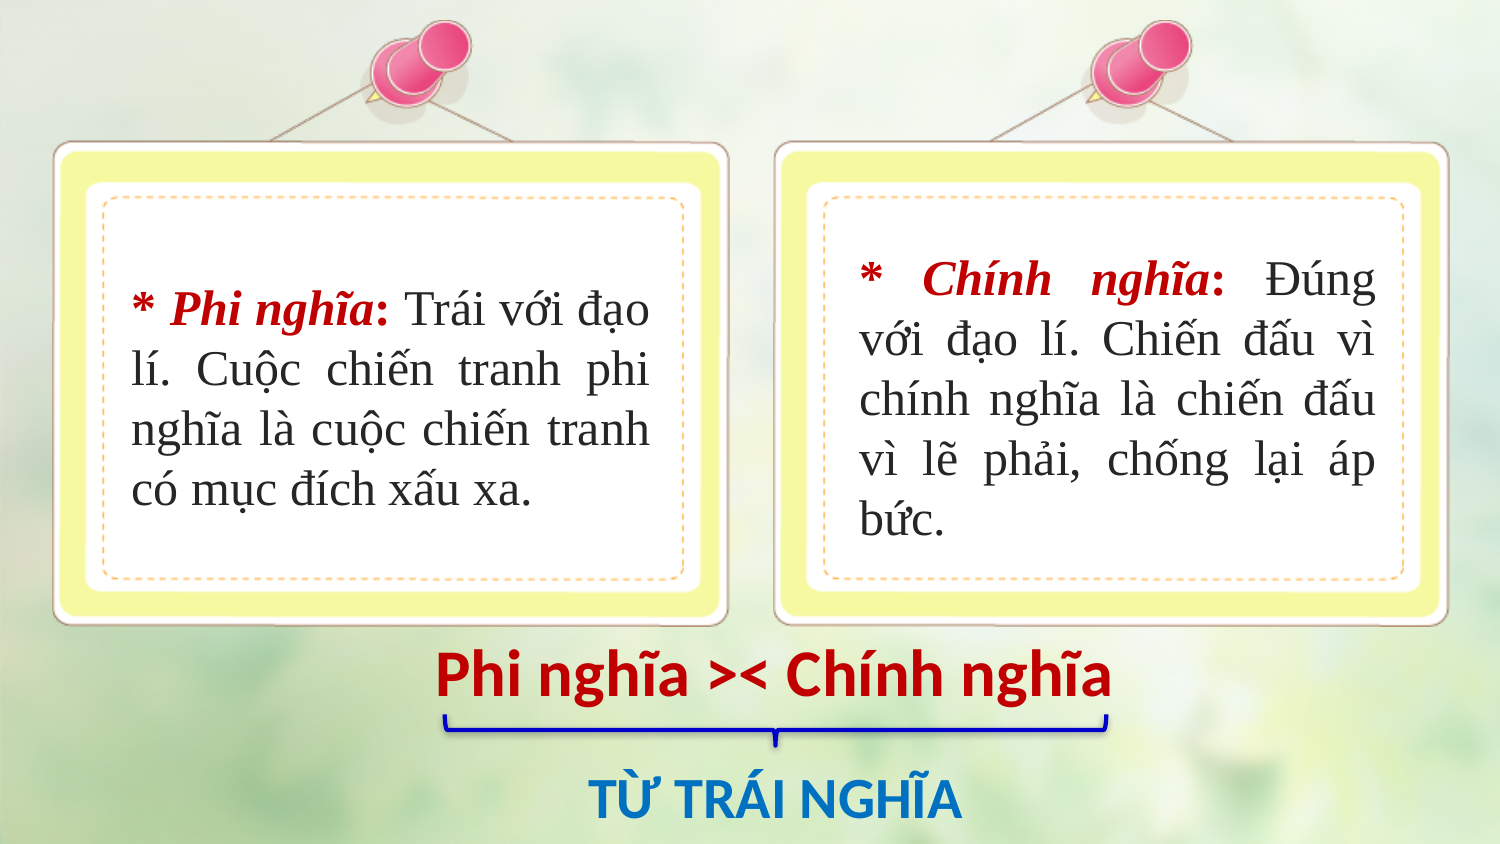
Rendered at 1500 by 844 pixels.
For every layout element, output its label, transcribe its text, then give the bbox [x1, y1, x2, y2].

text_box TỪ TRÁI NGHĨA [573, 752, 978, 838]
text_box [442, 714, 1109, 748]
text_box Phi nghĩa >< Chính nghĩa [409, 622, 1140, 718]
picture [0, 0, 1500, 844]
